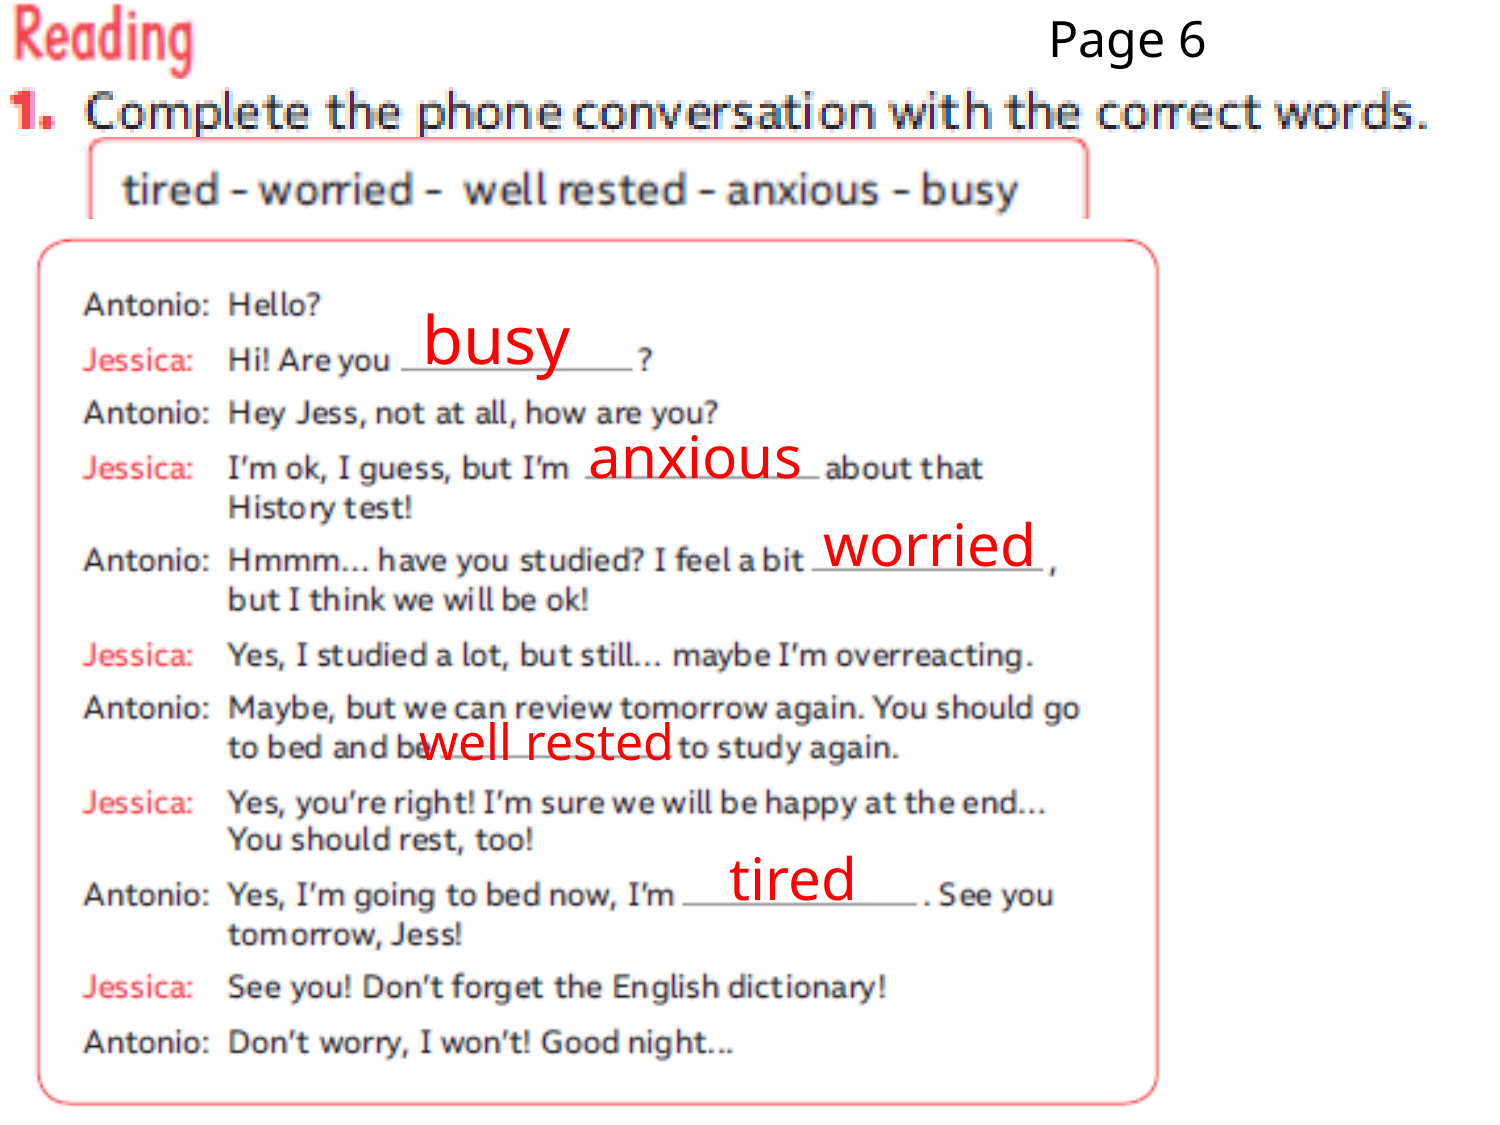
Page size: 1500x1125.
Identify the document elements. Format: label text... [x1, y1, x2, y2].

text_box Page 6 [1033, 0, 1304, 75]
picture [0, 2, 1466, 1125]
